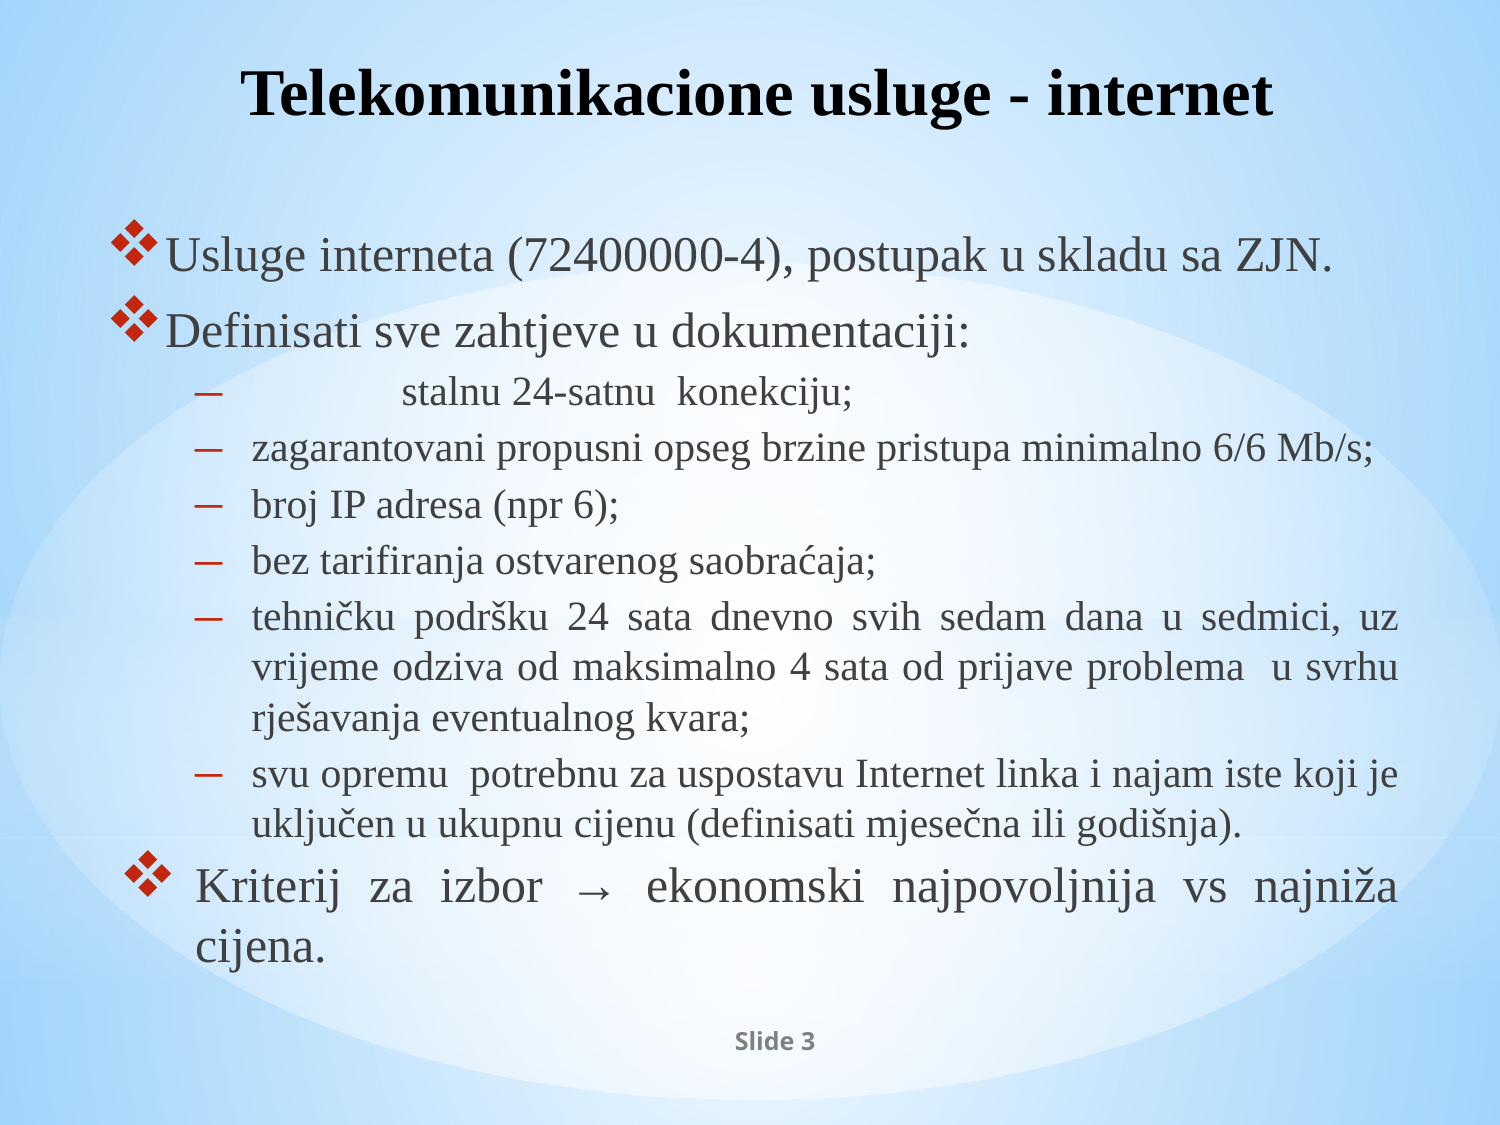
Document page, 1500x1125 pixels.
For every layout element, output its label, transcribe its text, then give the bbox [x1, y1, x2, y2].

title Telekomunikacione usluge - internet [174, 41, 1342, 213]
slide_number Slide 3 [624, 1012, 925, 1073]
list Usluge interneta (72400000-4), postupak u skladu sa ZJN. Definisati sve zahtjeve u dokumentaciji: stalnu 24-satnu konekciju; zagarantovani propusni opseg brzine pristupa minimalno 6/6 Mb/s; broj IP adresa (npr 6); bez tarifiranja ostvarenog saobraćaja; tehničku podršku 24 sata dnevno svih sedam dana u sedmici, uz vrijeme odziva od maksimalno 4 sata od prijave problema u svrhu rješavanja eventualnog kvara; svu opremu potrebnu za uspostavu Internet linka i najam iste koji je uključen u ukupnu cijenu (definisati mjesečna ili godišnja). Kriterij za izbor → ekonomski najpovoljnija vs najniža cijena. [90, 213, 1416, 1060]
